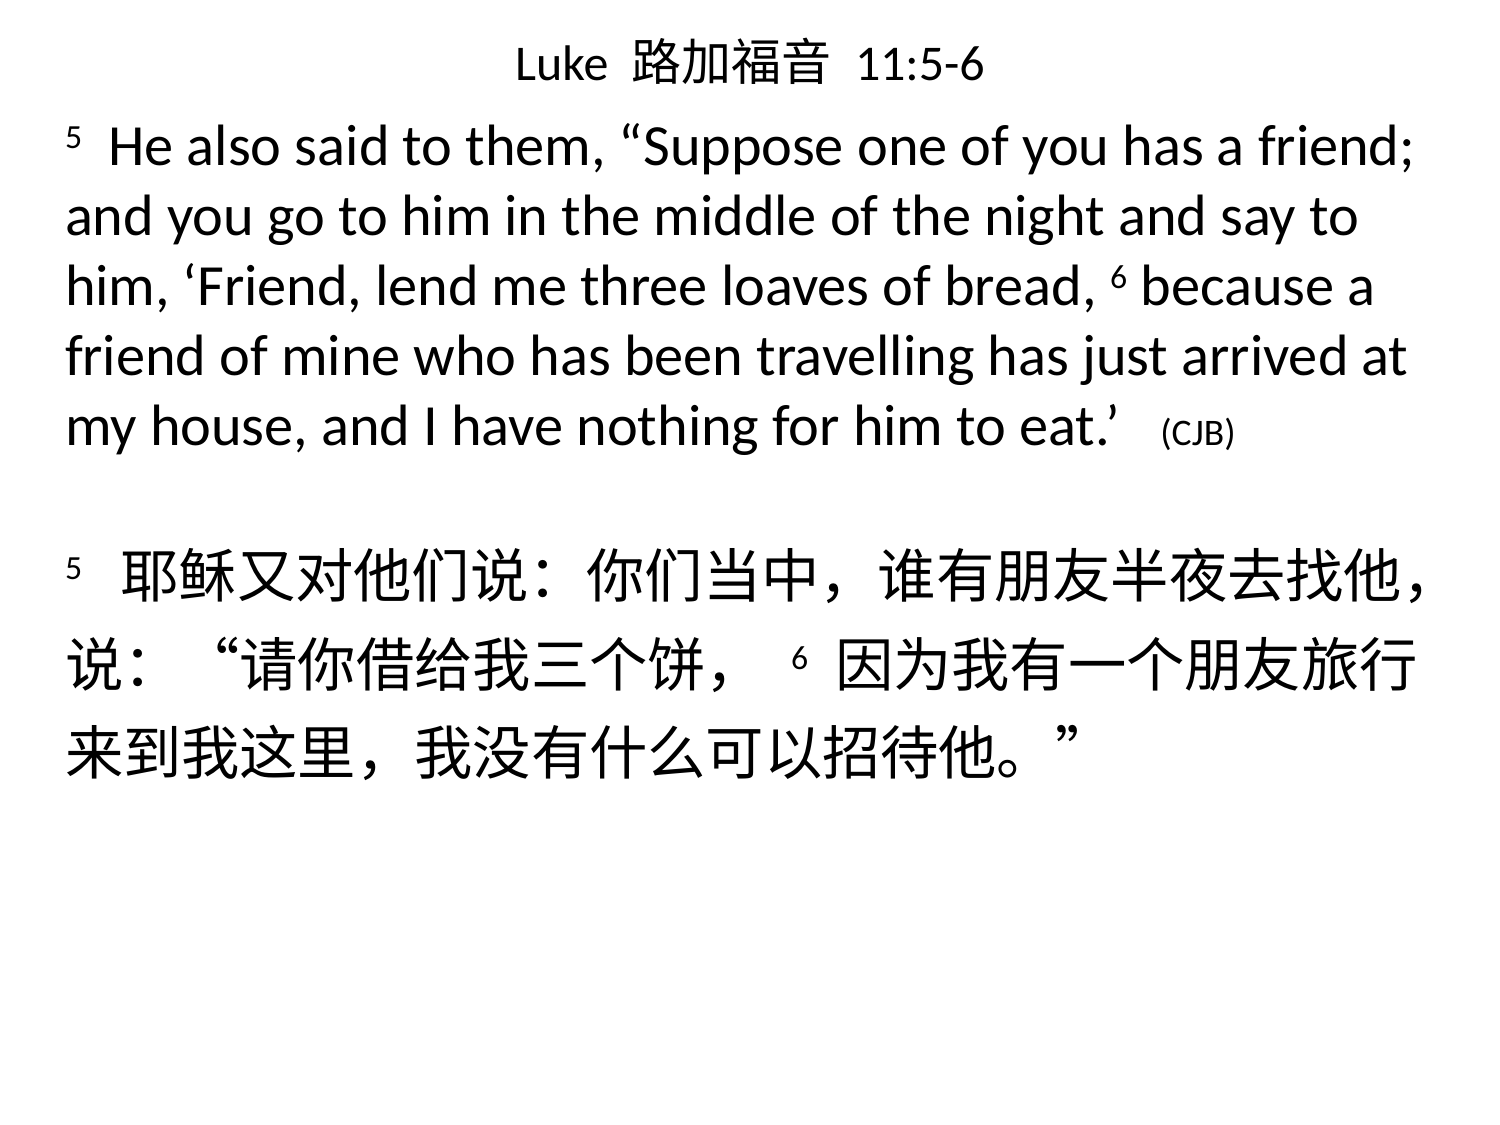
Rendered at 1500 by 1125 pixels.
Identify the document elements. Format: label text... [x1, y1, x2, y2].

list 5 He also said to them, “Suppose one of you has a friend; and you go to him in the middle of the night and say to him, ‘Friend, lend me three loaves of bread, 6 because a friend of mine who has been travelling has just arrived at my house, and I have nothing for him to eat.’ (CJB) 5 耶稣又对他们说：你们当中，谁有朋友半夜去找他，说：“请你借给我三个饼， 6 因为我有一个朋友旅行来到我这里，我没有什么可以招待他。” [50, 99, 1450, 1063]
title Luke 路加福音 11:5-6 [75, 7, 1425, 99]
